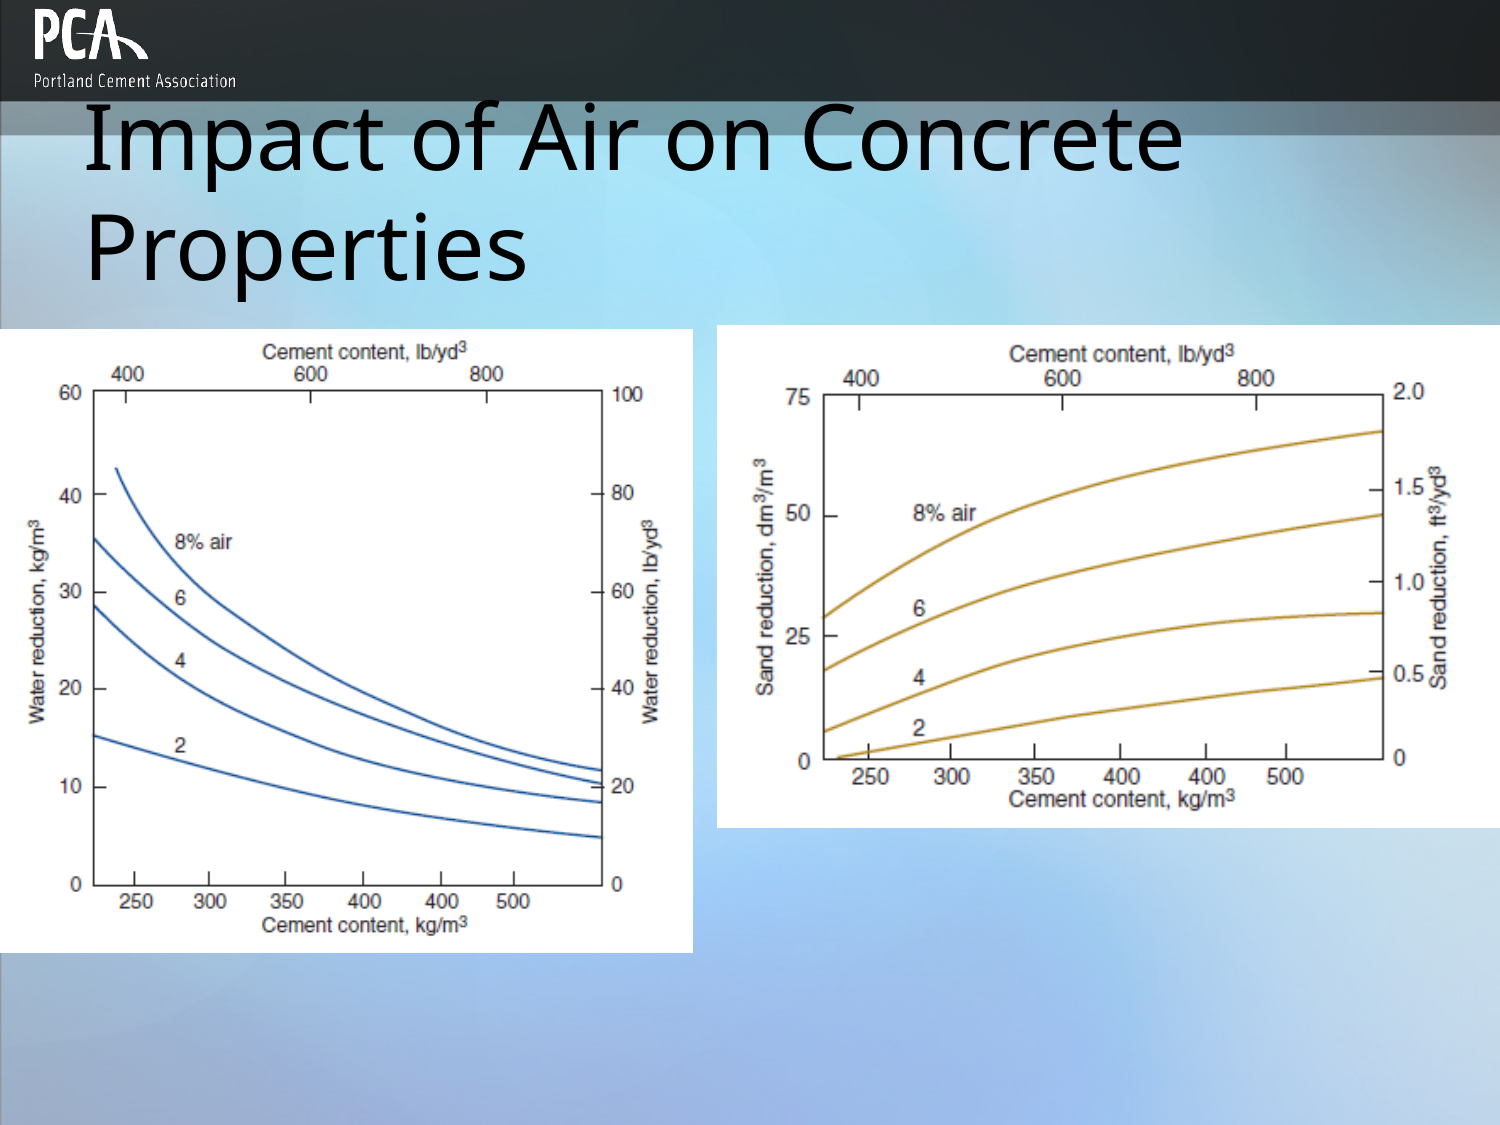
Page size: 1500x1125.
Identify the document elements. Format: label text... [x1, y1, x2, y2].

title Impact of Air on Concrete Properties [68, 101, 1500, 277]
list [716, 325, 1500, 828]
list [0, 329, 693, 953]
picture [0, 0, 1500, 1125]
